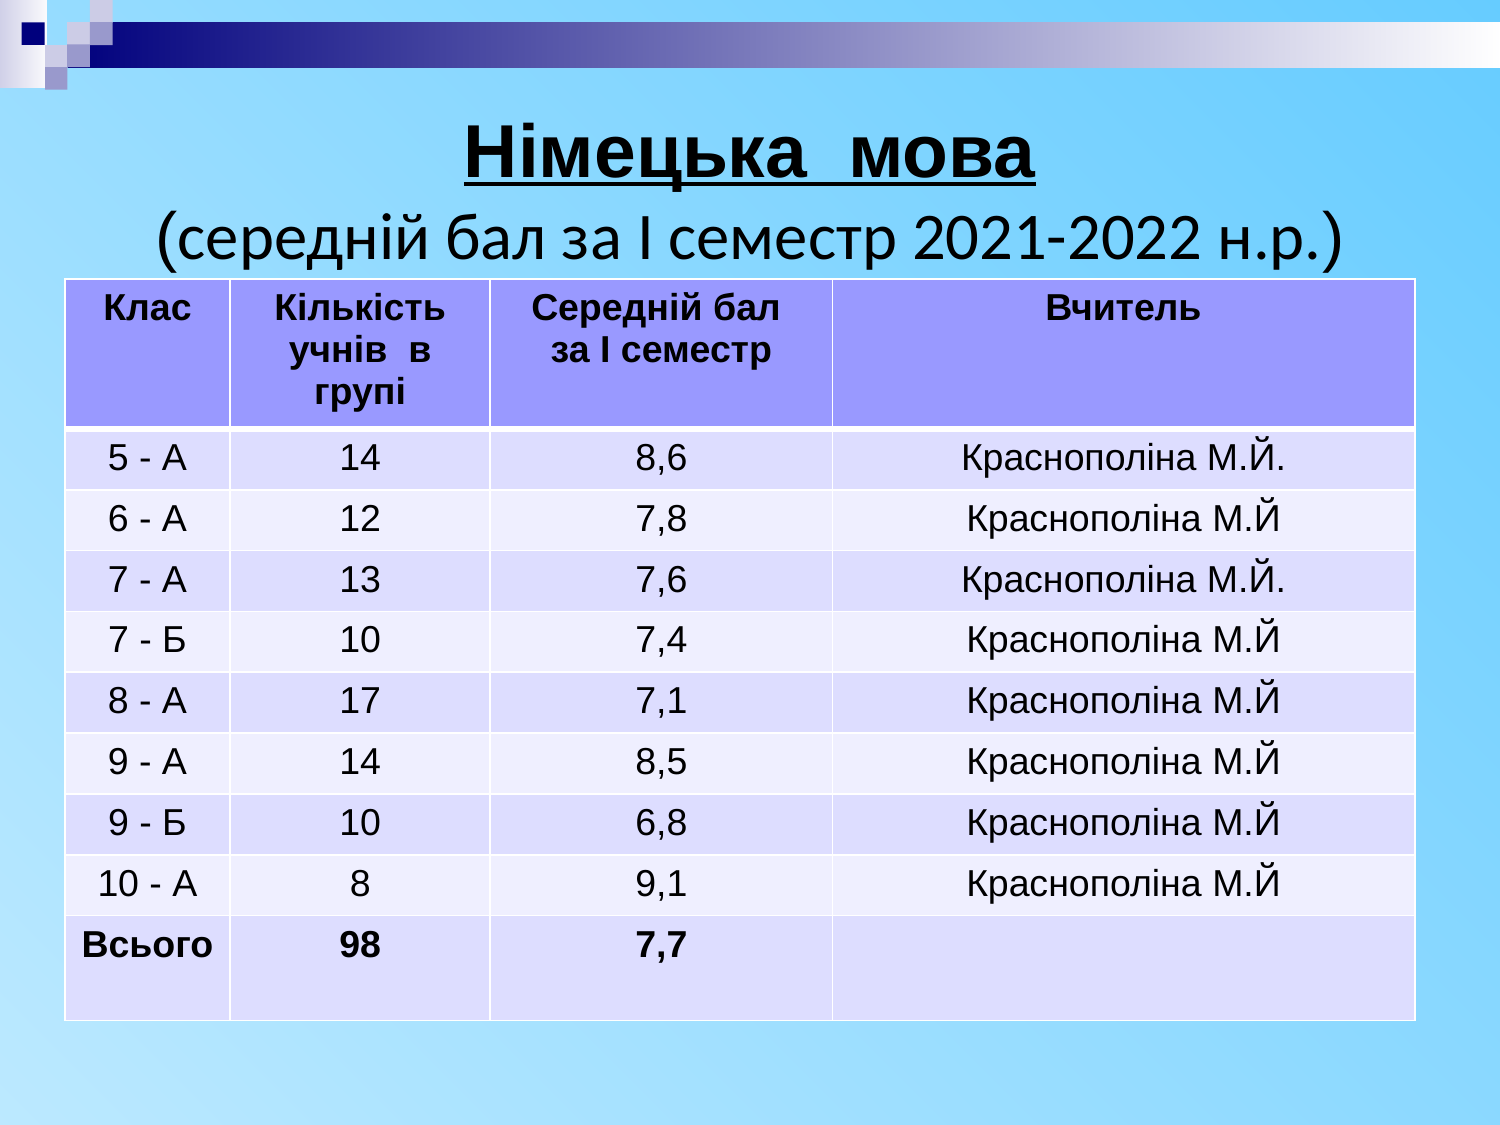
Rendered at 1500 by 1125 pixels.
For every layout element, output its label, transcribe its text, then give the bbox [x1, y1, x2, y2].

table_cell 8,5 [491, 734, 832, 793]
table_cell 6 - А [66, 491, 229, 550]
table_cell 8,6 [491, 432, 832, 489]
table_cell 10 [231, 612, 489, 671]
table_cell 7 - А [66, 551, 229, 611]
table_cell Всього [66, 916, 229, 1020]
title Німецька мова (середній бал за І семестр 2021-2022 н.р.) [75, 75, 1425, 300]
table_cell 10 - А [66, 856, 229, 915]
table_cell 9,1 [491, 856, 832, 915]
table_cell 7,1 [491, 673, 832, 732]
table_cell 7,4 [491, 612, 832, 671]
table_cell 7,8 [491, 491, 832, 550]
table_cell 5 - А [66, 432, 229, 489]
table_cell 14 [231, 734, 489, 793]
table_header Середній бал за І семестр [491, 280, 832, 426]
table_cell 12 [231, 491, 489, 550]
table_cell Краснополіна М.Й [833, 491, 1414, 550]
table_cell 6,8 [491, 795, 832, 854]
table_cell 17 [231, 673, 489, 732]
table_cell Краснополіна М.Й [833, 612, 1414, 671]
table_cell 8 - А [66, 673, 229, 732]
table_cell 7,7 [491, 916, 832, 1020]
table_cell 9 - Б [66, 795, 229, 854]
table_cell [833, 916, 1414, 1020]
table_cell 9 - А [66, 734, 229, 793]
table_cell 13 [231, 551, 489, 611]
table_cell Краснополіна М.Й [833, 673, 1414, 732]
table_cell Краснополіна М.Й. [833, 432, 1414, 489]
table_cell 8 [231, 856, 489, 915]
table_cell Краснополіна М.Й. [833, 551, 1414, 611]
table_cell Краснополіна М.Й [833, 734, 1414, 793]
table_cell 10 [231, 795, 489, 854]
table_header Вчитель [833, 280, 1414, 426]
table_cell 7 - Б [66, 612, 229, 671]
table_cell Краснополіна М.Й [833, 856, 1414, 915]
table_header Клас [66, 280, 229, 426]
table_cell 7,6 [491, 551, 832, 611]
table_cell 98 [231, 916, 489, 1020]
table_cell Краснополіна М.Й [833, 795, 1414, 854]
table_header Кількість учнів в групі [231, 280, 489, 426]
table_cell 14 [231, 432, 489, 489]
